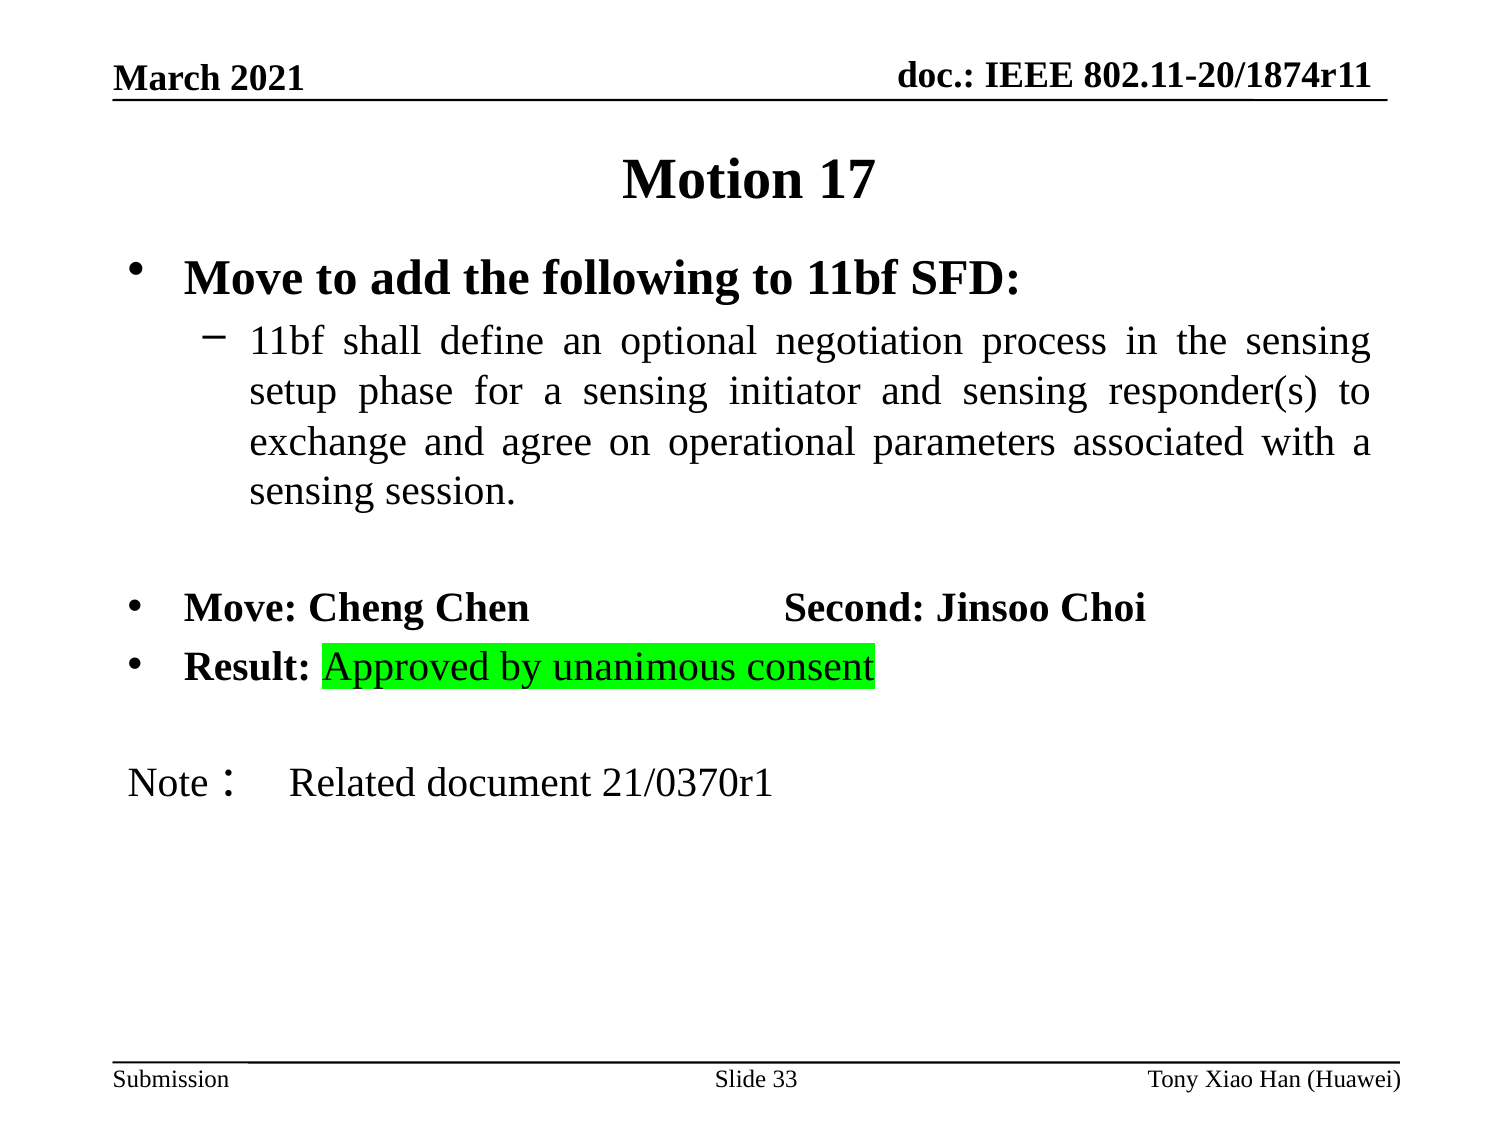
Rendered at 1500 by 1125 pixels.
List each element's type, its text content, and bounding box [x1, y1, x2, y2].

text_box Motion 17 [112, 87, 1388, 237]
slide_number Slide 33 [712, 1061, 800, 1093]
footer Tony Xiao Han (Huawei) [999, 1061, 1402, 1093]
text_box Move to add the following to 11bf SFD: 11bf shall define an optional negotiation process in the sensing setup phase for a sensing initiator and sensing responder(s) to exchange and agree on operational parameters associated with a sensing session. Move: Cheng Chen Second: Jinsoo Choi Result: Approved by unanimous consent Note： Related document 21/0370r1 [112, 237, 1388, 900]
